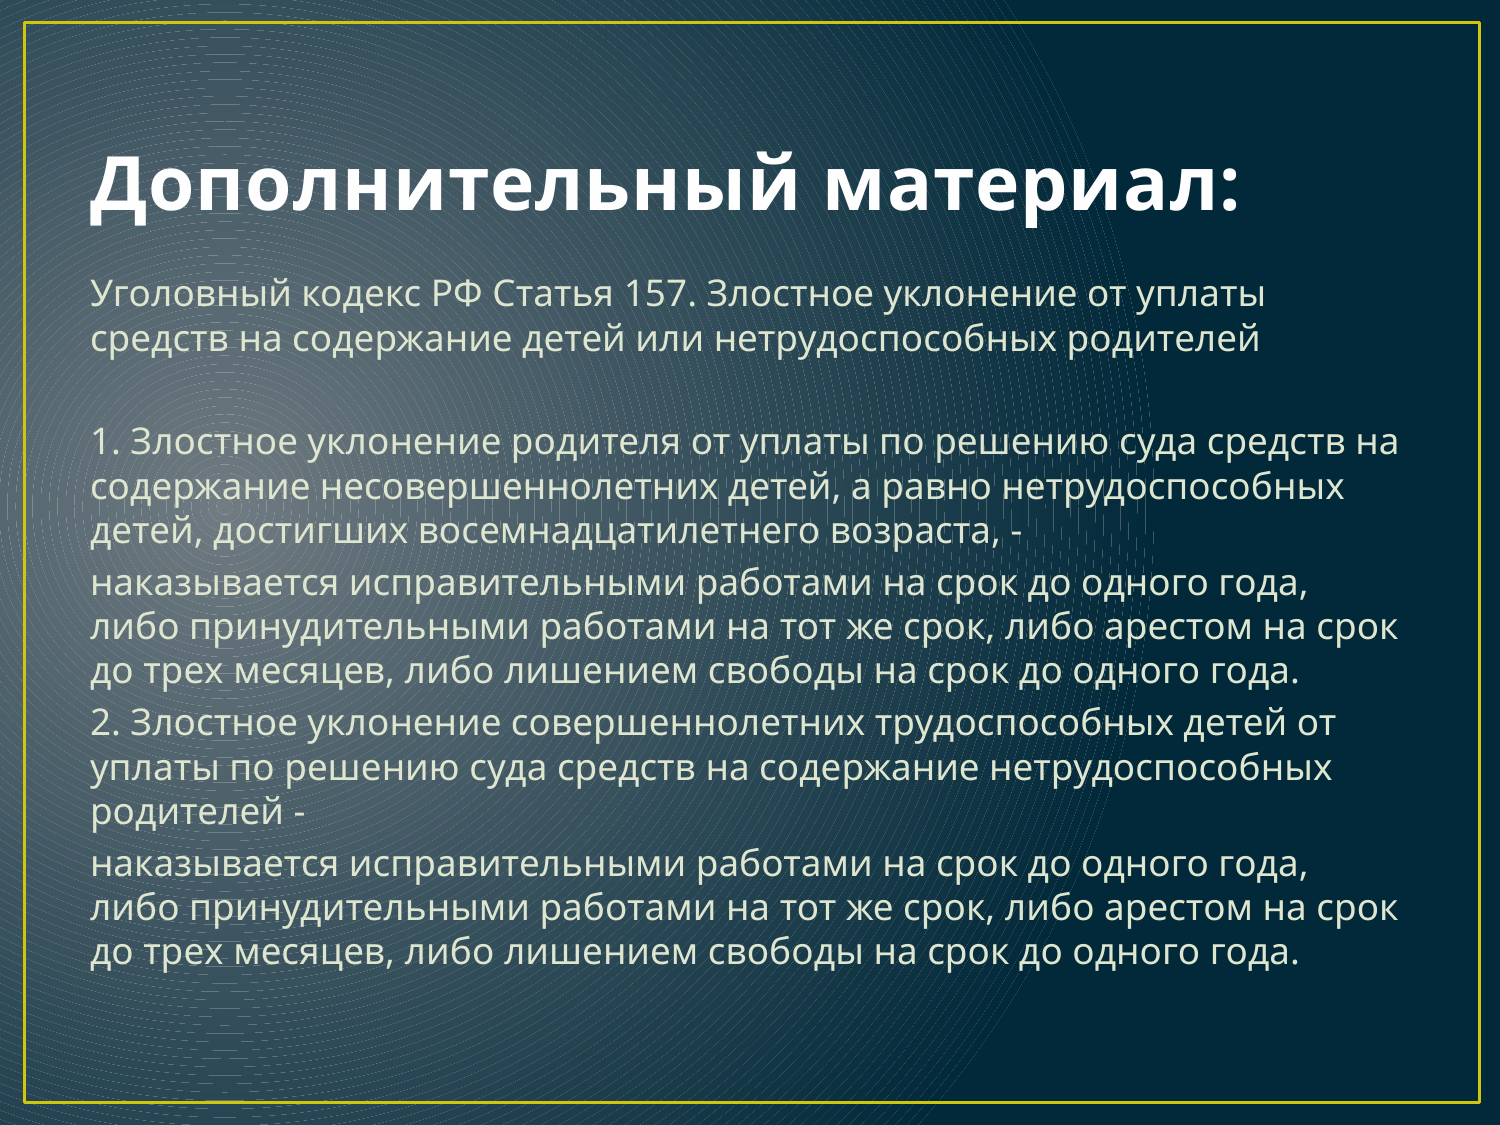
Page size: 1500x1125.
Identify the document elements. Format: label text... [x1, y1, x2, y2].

list Уголовный кодекс РФ Статья 157. Злостное уклонение от уплаты средств на содержание детей или нетрудоспособных родителей 1. Злостное уклонение родителя от уплаты по решению суда средств на содержание несовершеннолетних детей, а равно нетрудоспособных детей, достигших восемнадцатилетнего возраста, - наказывается исправительными работами на срок до одного года, либо принудительными работами на тот же срок, либо арестом на срок до трех месяцев, либо лишением свободы на срок до одного года. 2. Злостное уклонение совершеннолетних трудоспособных детей от уплаты по решению суда средств на содержание нетрудоспособных родителей - наказывается исправительными работами на срок до одного года, либо принудительными работами на тот же срок, либо арестом на срок до трех месяцев, либо лишением свободы на срок до одного года. [75, 262, 1425, 1005]
title Дополнительный материал: [75, 45, 1425, 233]
